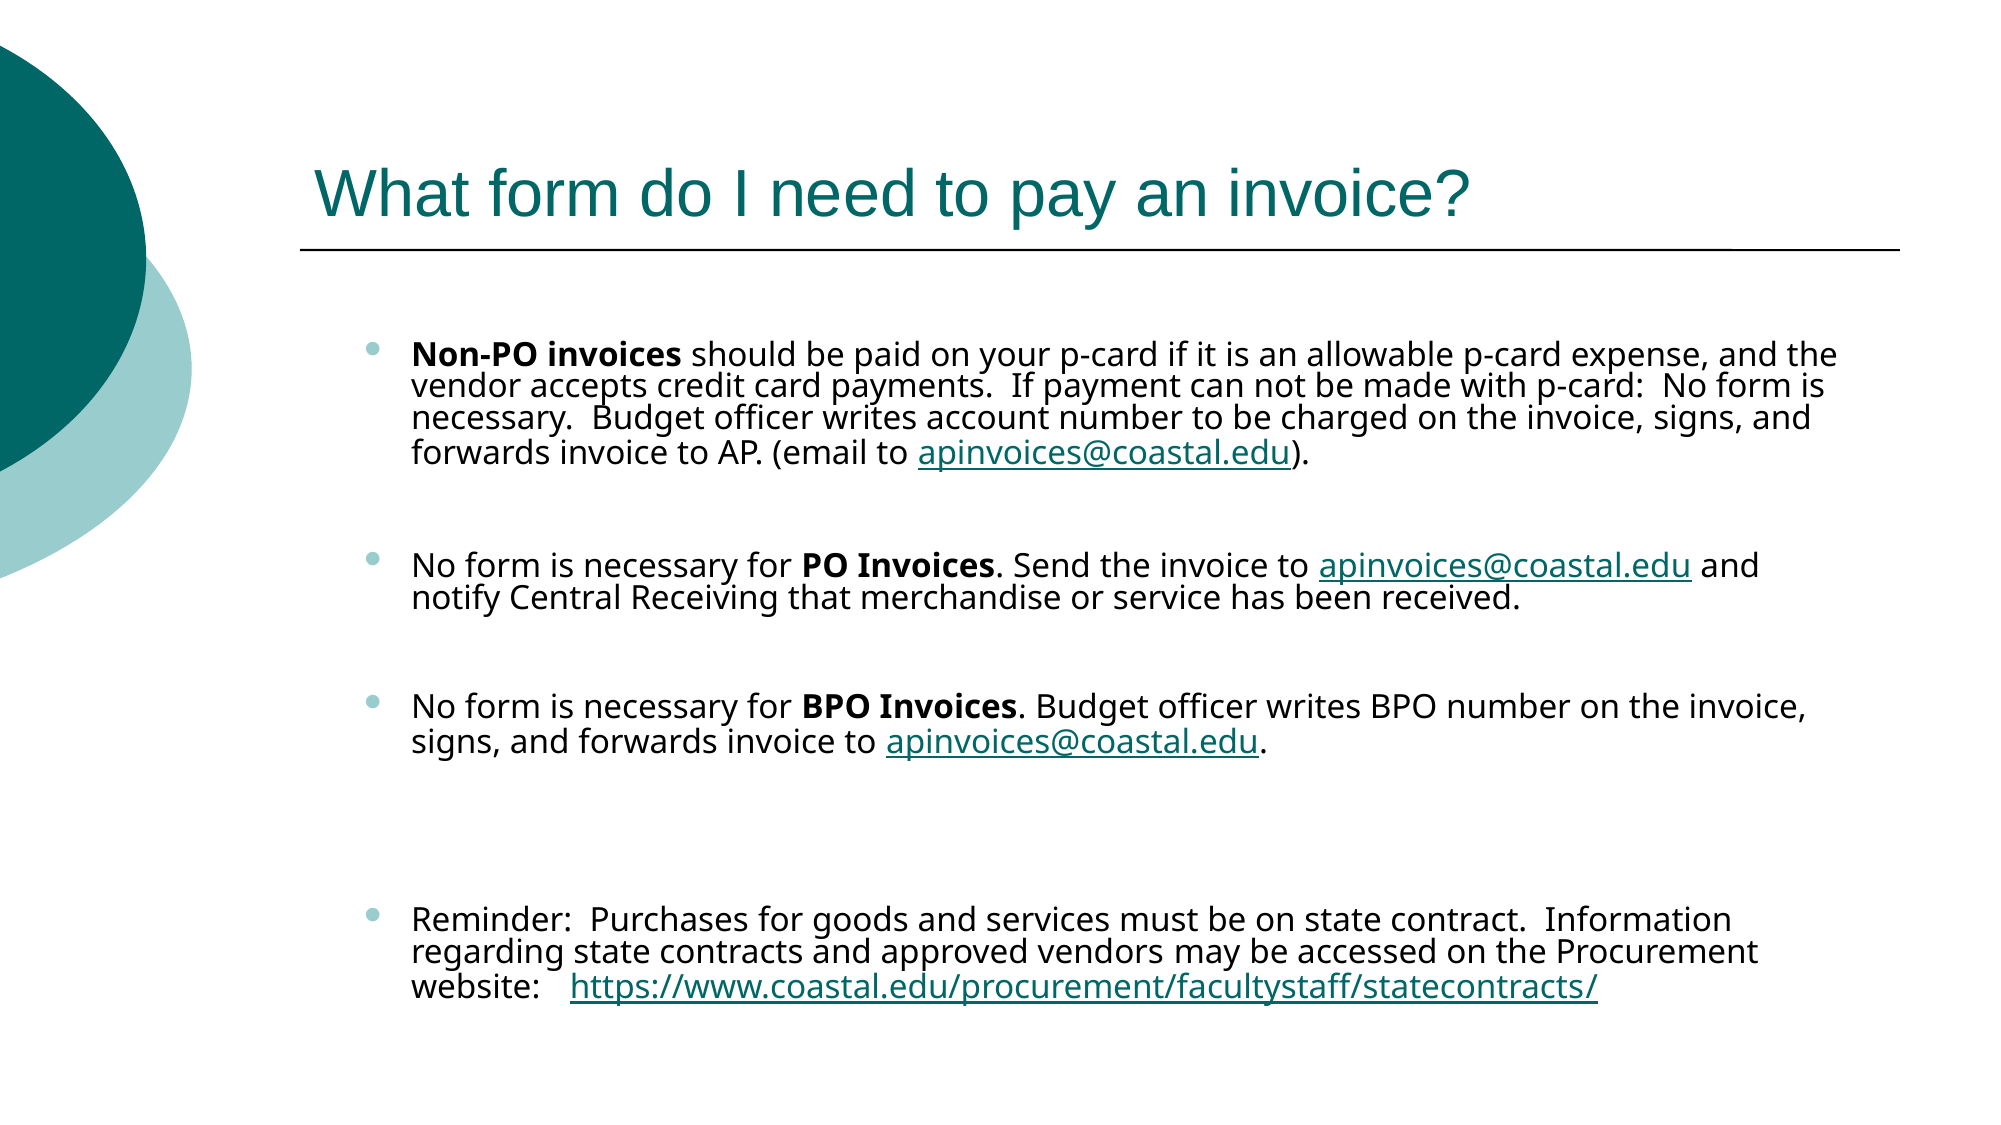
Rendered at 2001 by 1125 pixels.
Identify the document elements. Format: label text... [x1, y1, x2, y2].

list Non-PO invoices should be paid on your p-card if it is an allowable p-card expense, and the vendor accepts credit card payments. If payment can not be made with p-card: No form is necessary. Budget officer writes account number to be charged on the invoice, signs, and forwards invoice to AP. (email to apinvoices@coastal.edu). No form is necessary for PO Invoices. Send the invoice to apinvoices@coastal.edu and notify Central Receiving that merchandise or service has been received. No form is necessary for BPO Invoices. Budget officer writes BPO number on the invoice, signs, and forwards invoice to apinvoices@coastal.edu. Reminder: Purchases for goods and services must be on state contract. Information regarding state contracts and approved vendors may be accessed on the Procurement website: https://www.coastal.edu/procurement/facultystaff/statecontracts/ [274, 253, 1874, 1025]
title What form do I need to pay an invoice? [299, 49, 1900, 237]
